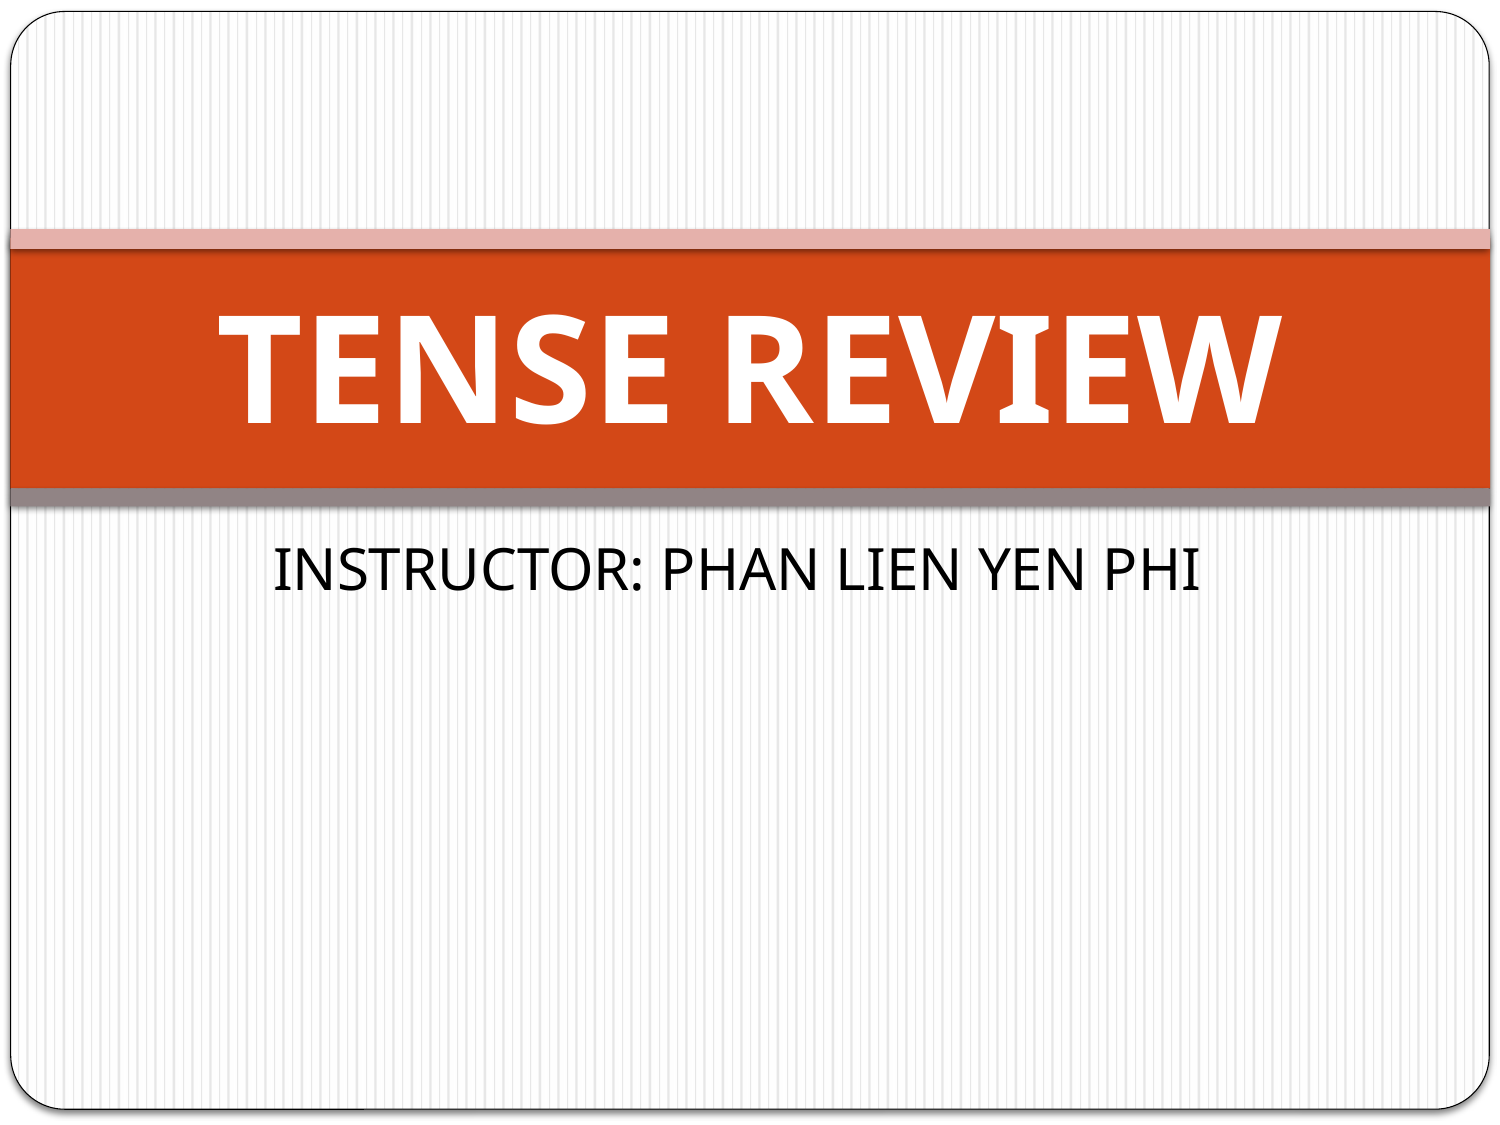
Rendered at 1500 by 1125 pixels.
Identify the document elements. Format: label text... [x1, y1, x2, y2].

title TENSE REVIEW [75, 247, 1425, 489]
subtitle INSTRUCTOR: PHAN LIEN YEN PHI [212, 525, 1263, 788]
